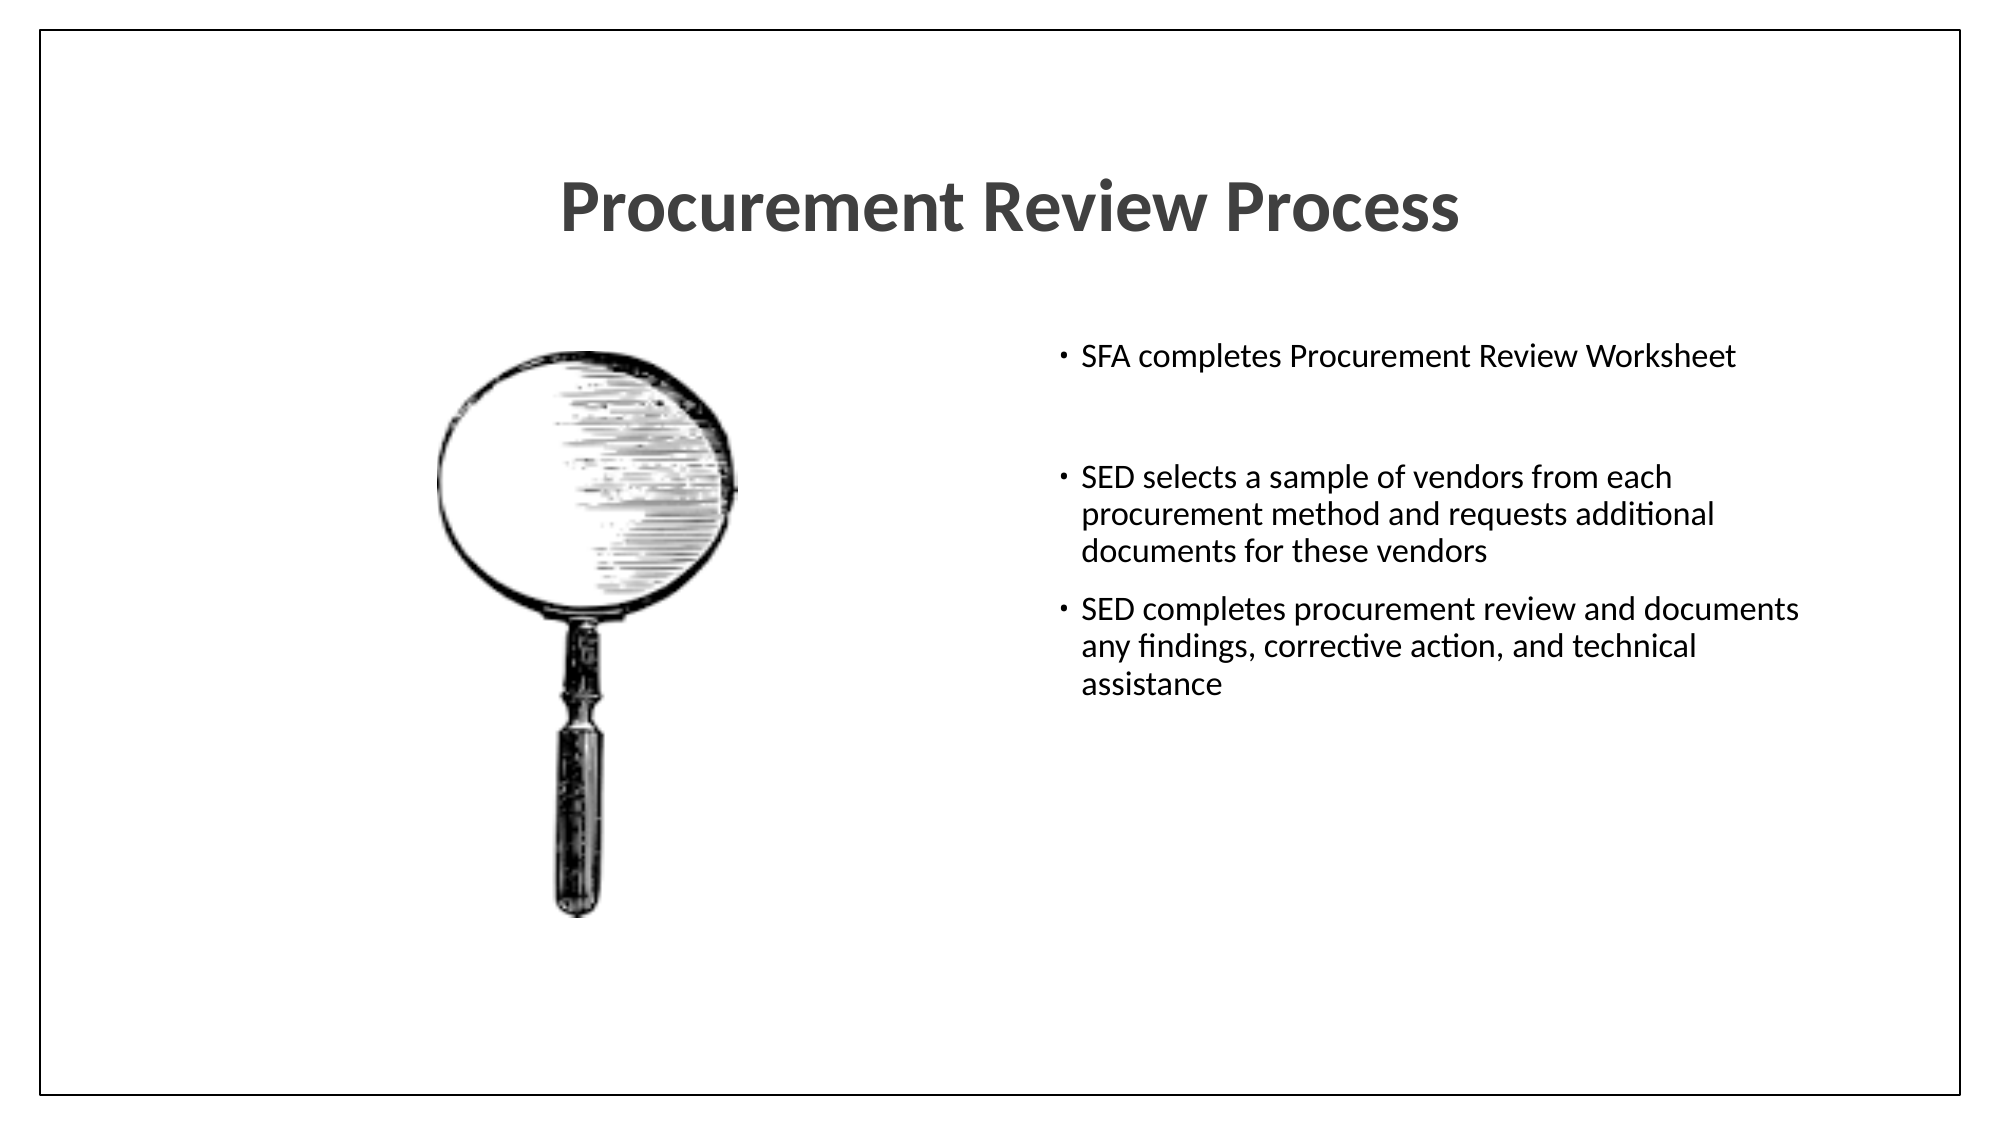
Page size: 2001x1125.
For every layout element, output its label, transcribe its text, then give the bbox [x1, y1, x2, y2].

list SFA completes Procurement Review Worksheet SED selects a sample of vendors from each procurement method and requests additional documents for these vendors SED completes procurement review and documents any findings, corrective action, and technical assistance [1038, 330, 1819, 991]
picture [437, 351, 738, 919]
title Procurement Review Process [376, 105, 1647, 309]
